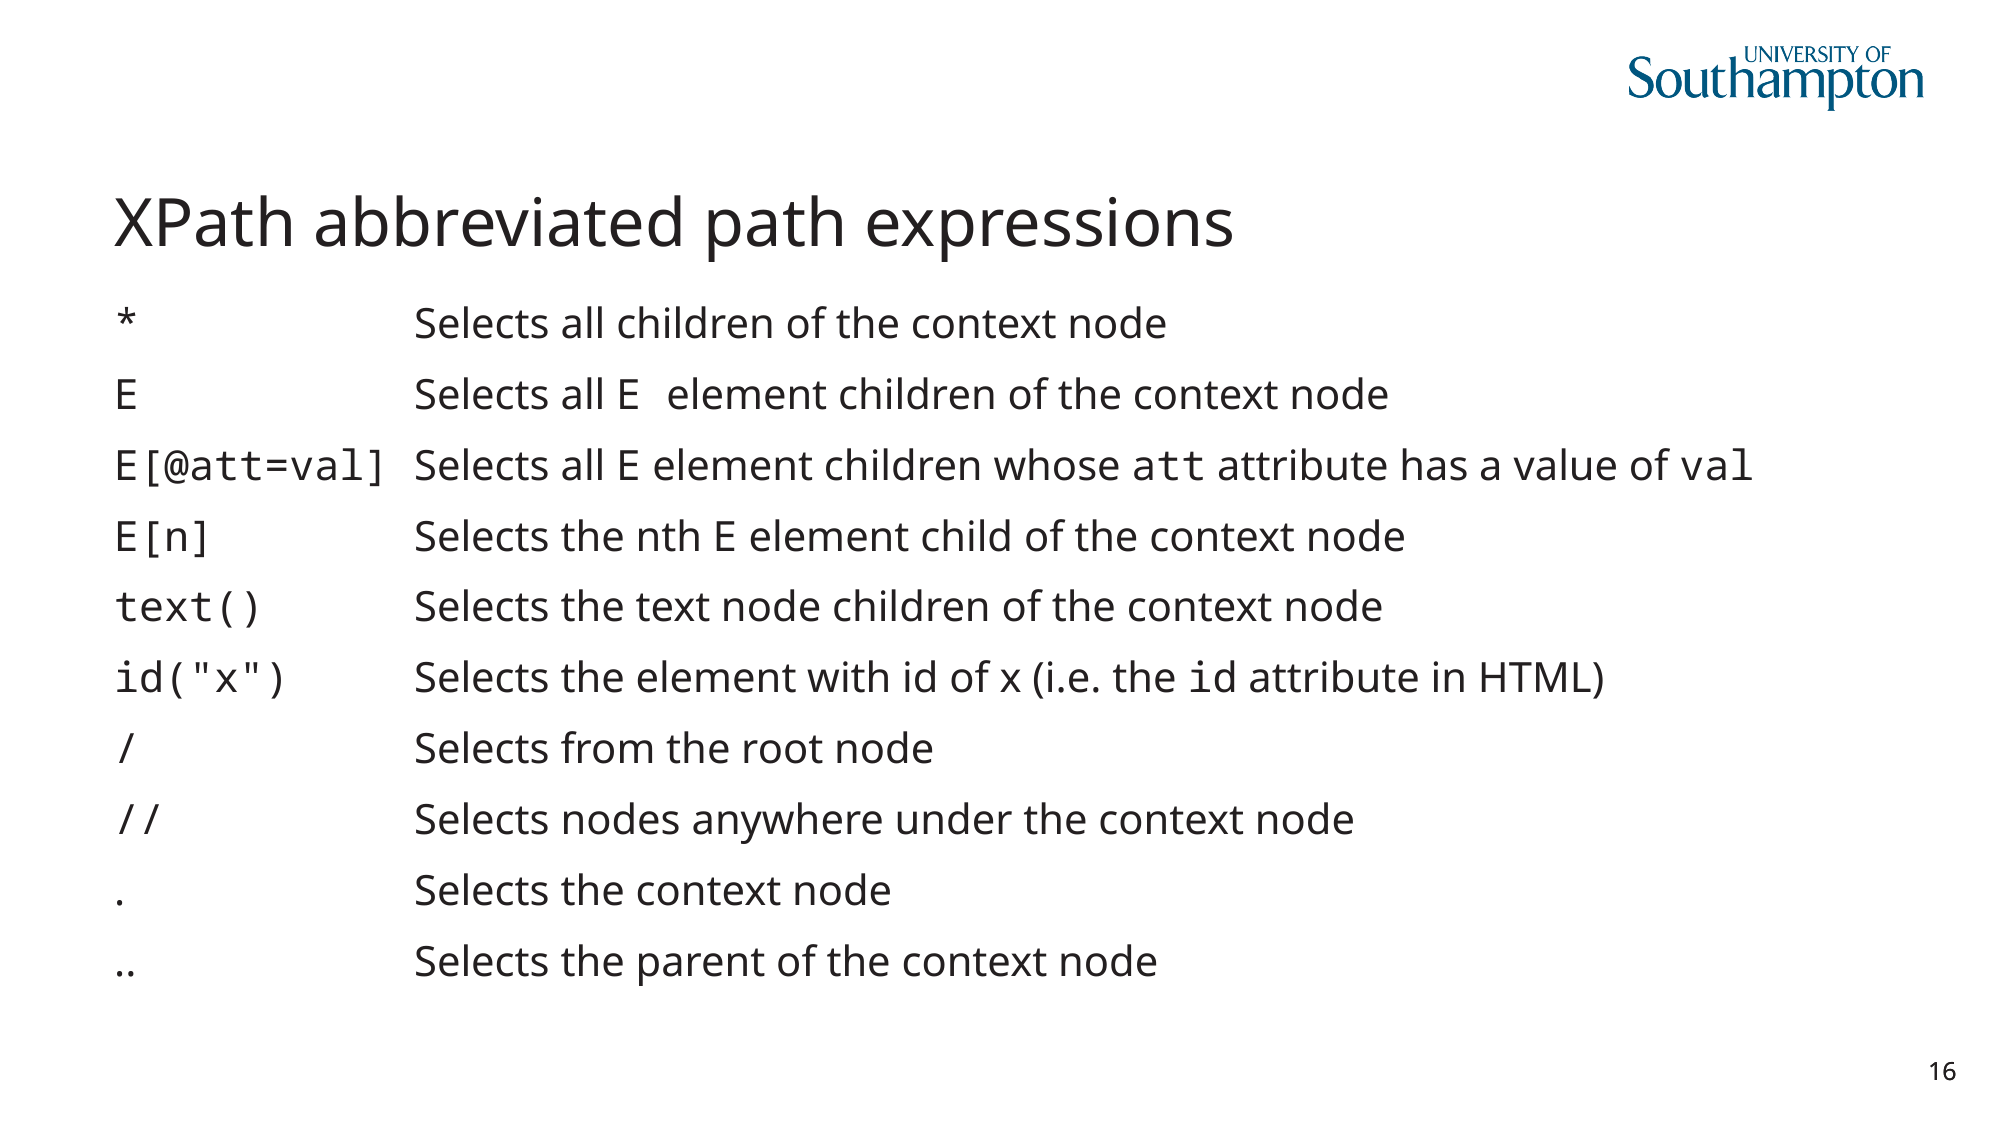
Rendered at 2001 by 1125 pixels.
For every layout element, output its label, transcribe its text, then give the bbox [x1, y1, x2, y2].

picture [1629, 46, 1924, 111]
picture [1629, 71, 1648, 95]
title XPath abbreviated path expressions [102, 113, 1898, 268]
list * Selects all children of the context node E Selects all E element children of the context node E[@att=val] Selects all E element children whose att attribute has a value of val E[n] Selects the nth E element child of the context node text() Selects the text node children of the context node id("x") Selects the element with id of x (i.e. the id attribute in HTML) / Selects from the root node // Selects nodes anywhere under the context node . Selects the context node .. Selects the parent of the context node [102, 290, 1898, 1024]
slide_number 16 [1897, 1046, 1969, 1094]
picture [1869, 48, 1877, 60]
